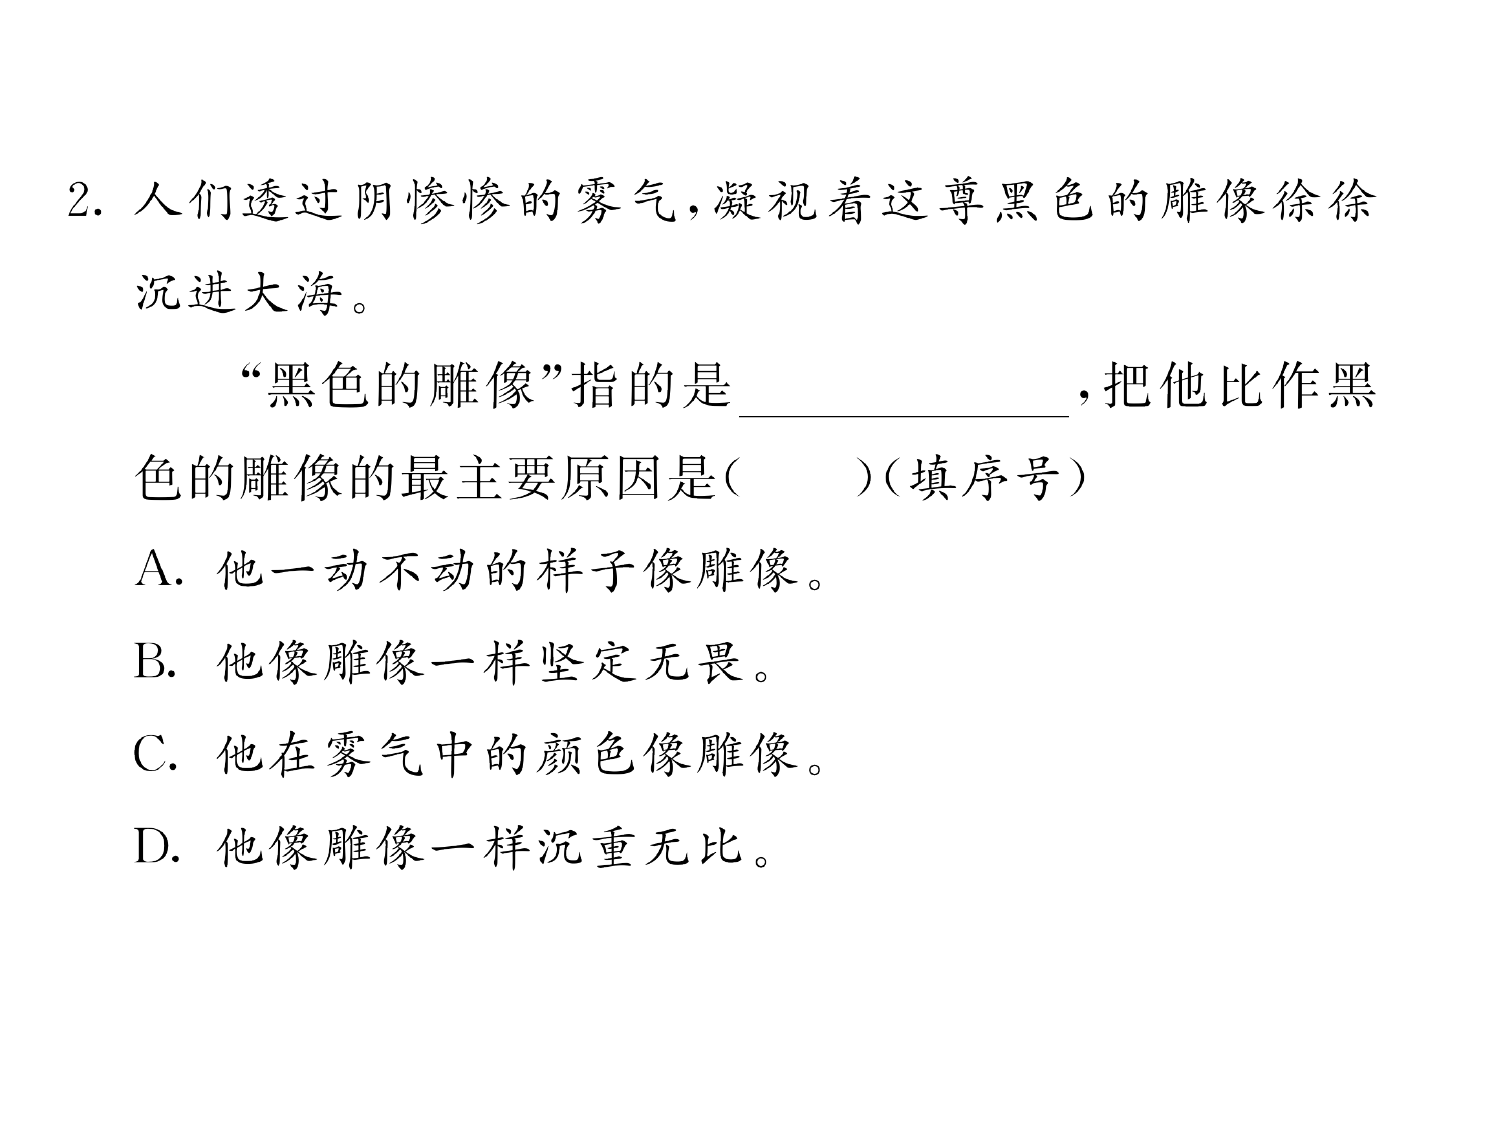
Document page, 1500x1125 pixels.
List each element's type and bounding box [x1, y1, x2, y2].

picture [64, 148, 1483, 887]
